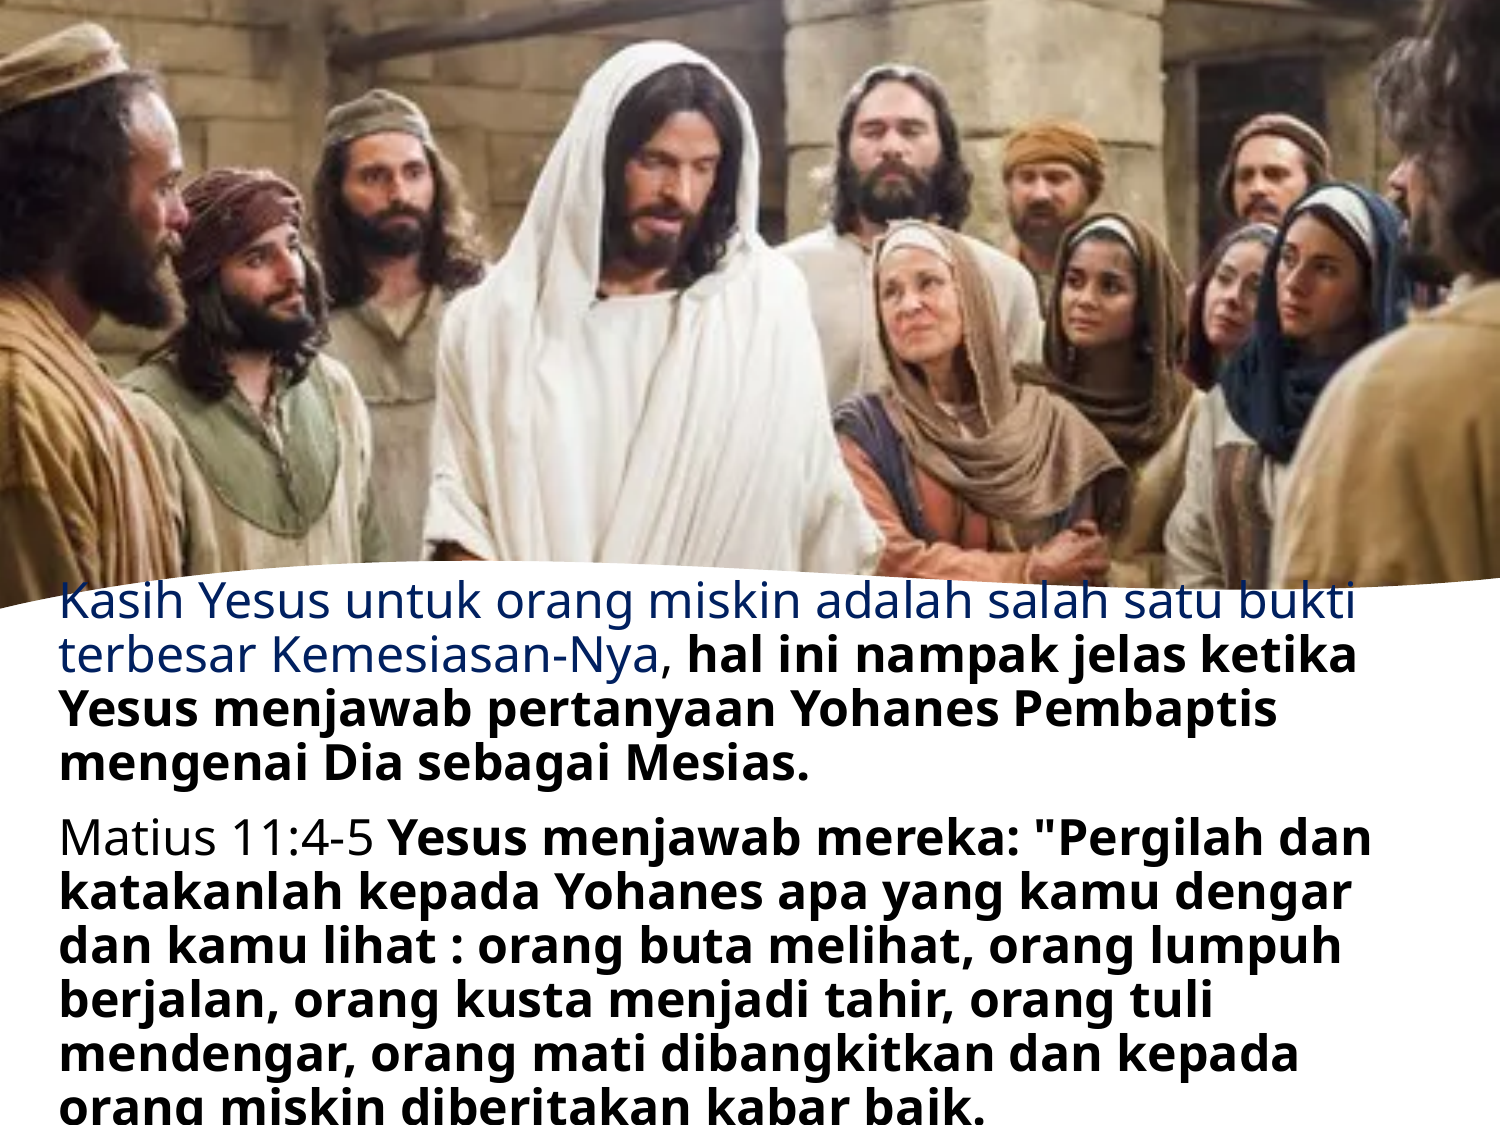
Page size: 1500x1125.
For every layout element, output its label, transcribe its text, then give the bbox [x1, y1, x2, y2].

picture [0, 0, 1500, 609]
list Kasih Yesus untuk orang miskin adalah salah satu bukti terbesar Kemesiasan-Nya, hal ini nampak jelas ketika Yesus menjawab pertanyaan Yohanes Pembaptis mengenai Dia sebagai Mesias. Matius 11:4-5 Yesus menjawab mereka: "Pergilah dan katakanlah kepada Yohanes apa yang kamu dengar dan kamu lihat : orang buta melihat, orang lumpuh berjalan, orang kusta menjadi tahir, orang tuli mendengar, orang mati dibangkitkan dan kepada orang miskin diberitakan kabar baik. [43, 609, 1457, 1104]
